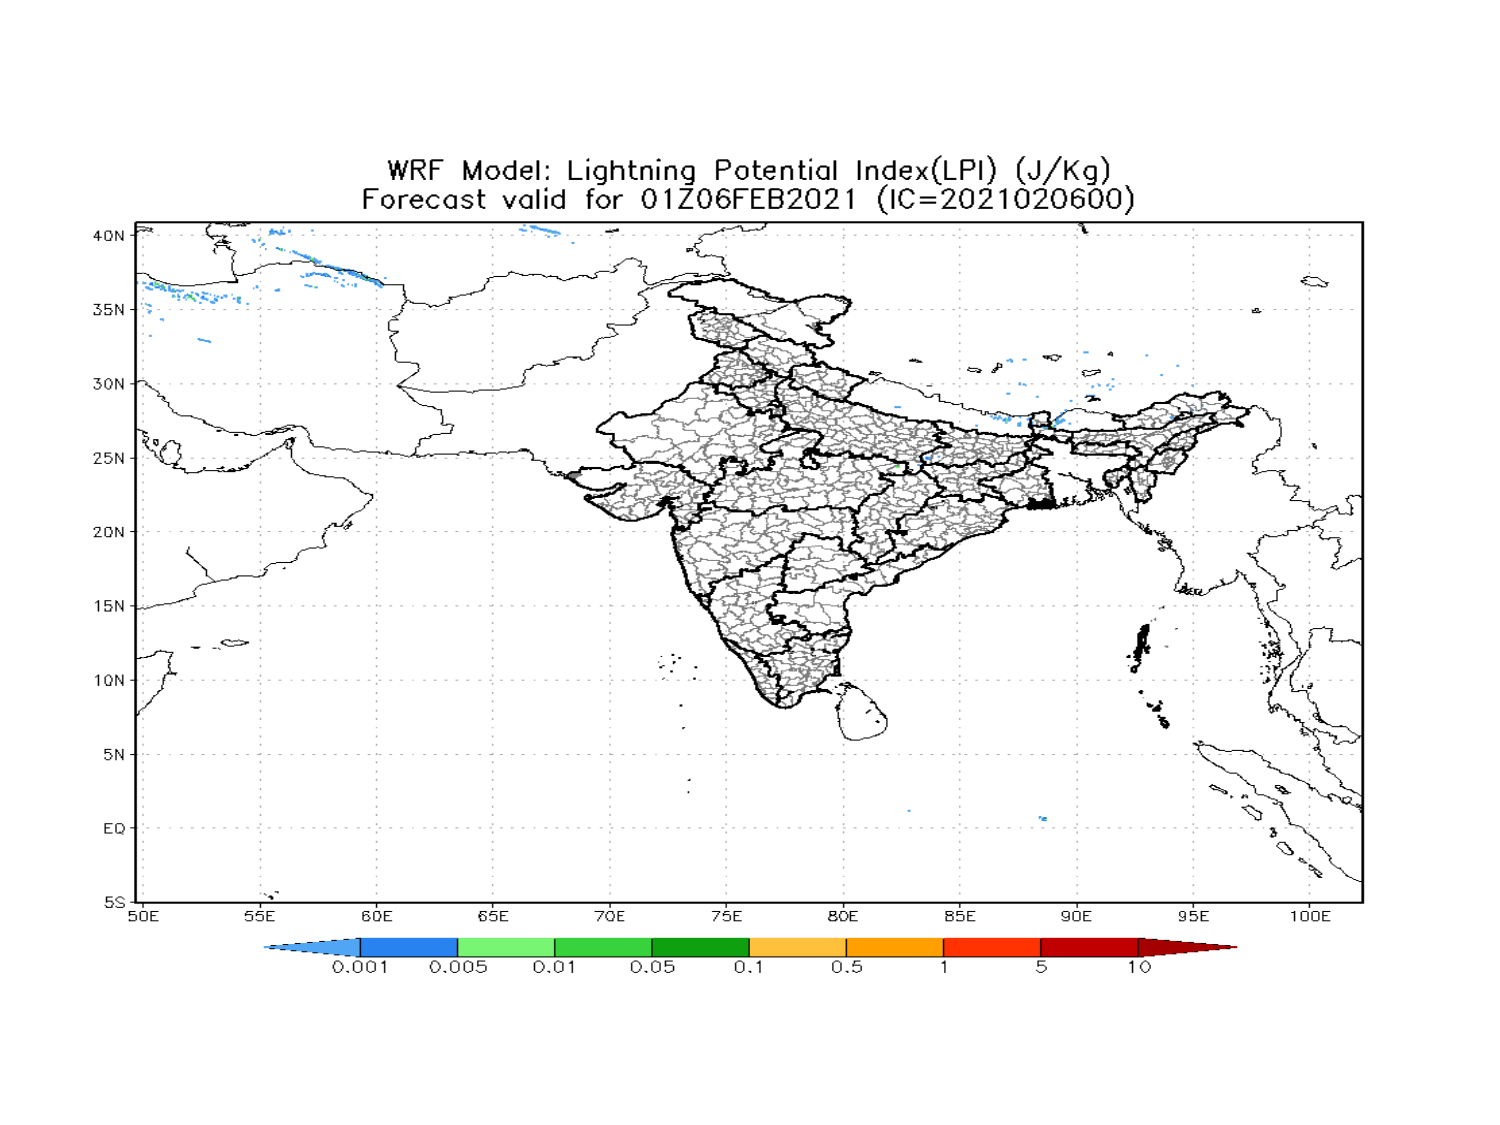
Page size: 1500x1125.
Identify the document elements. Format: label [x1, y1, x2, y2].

picture [74, 149, 1426, 976]
